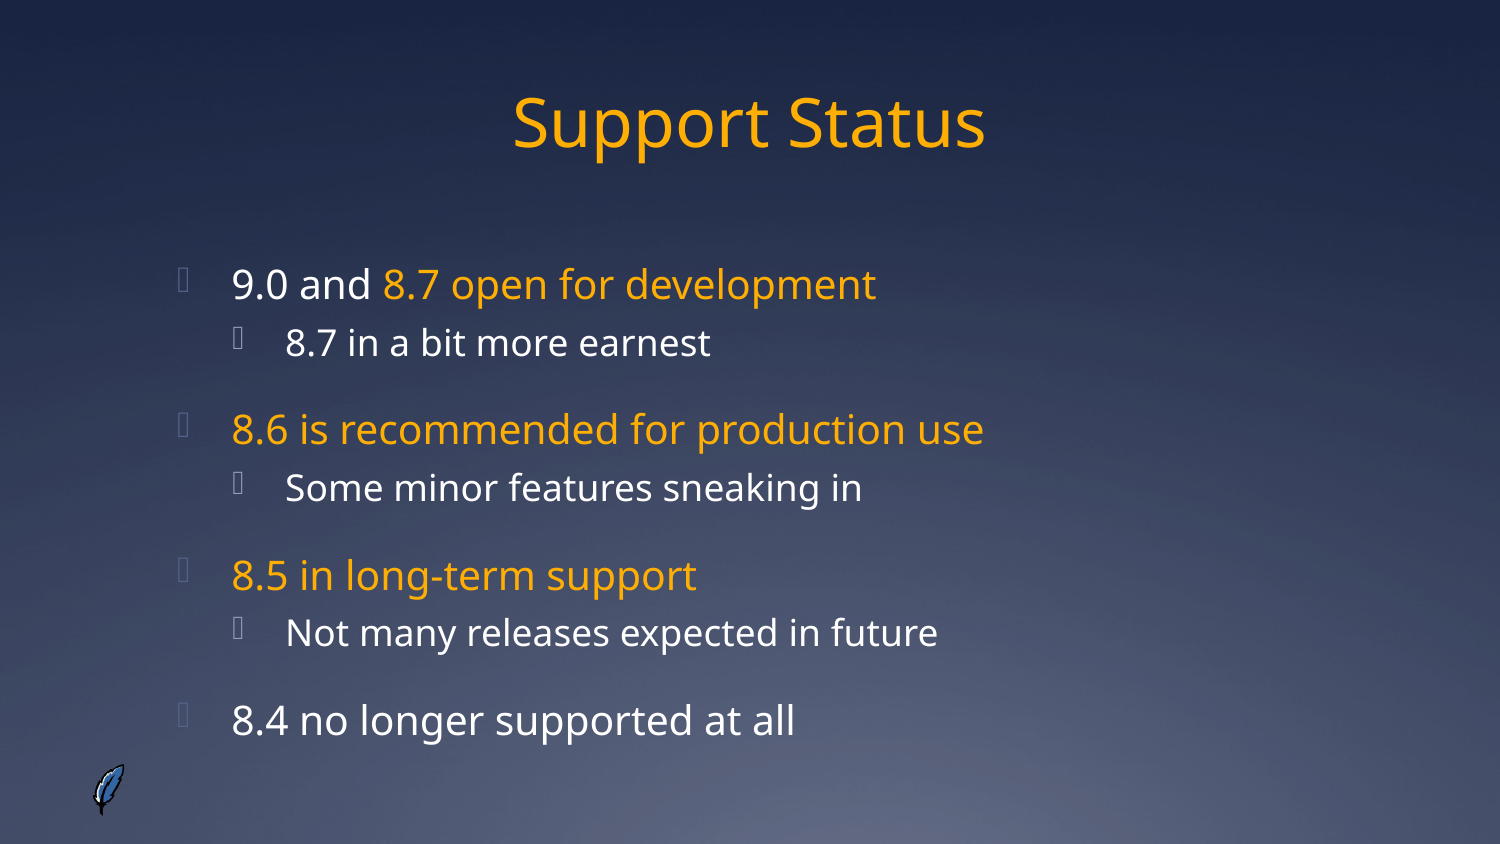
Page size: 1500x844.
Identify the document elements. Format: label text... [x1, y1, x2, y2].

list 9.0 and 8.7 open for development 8.7 in a bit more earnest 8.6 is recommended for production use Some minor features sneaking in 8.5 in long-term support Not many releases expected in future 8.4 no longer supported at all [162, 251, 1338, 754]
picture [75, 764, 143, 816]
title Support Status [100, 71, 1400, 169]
